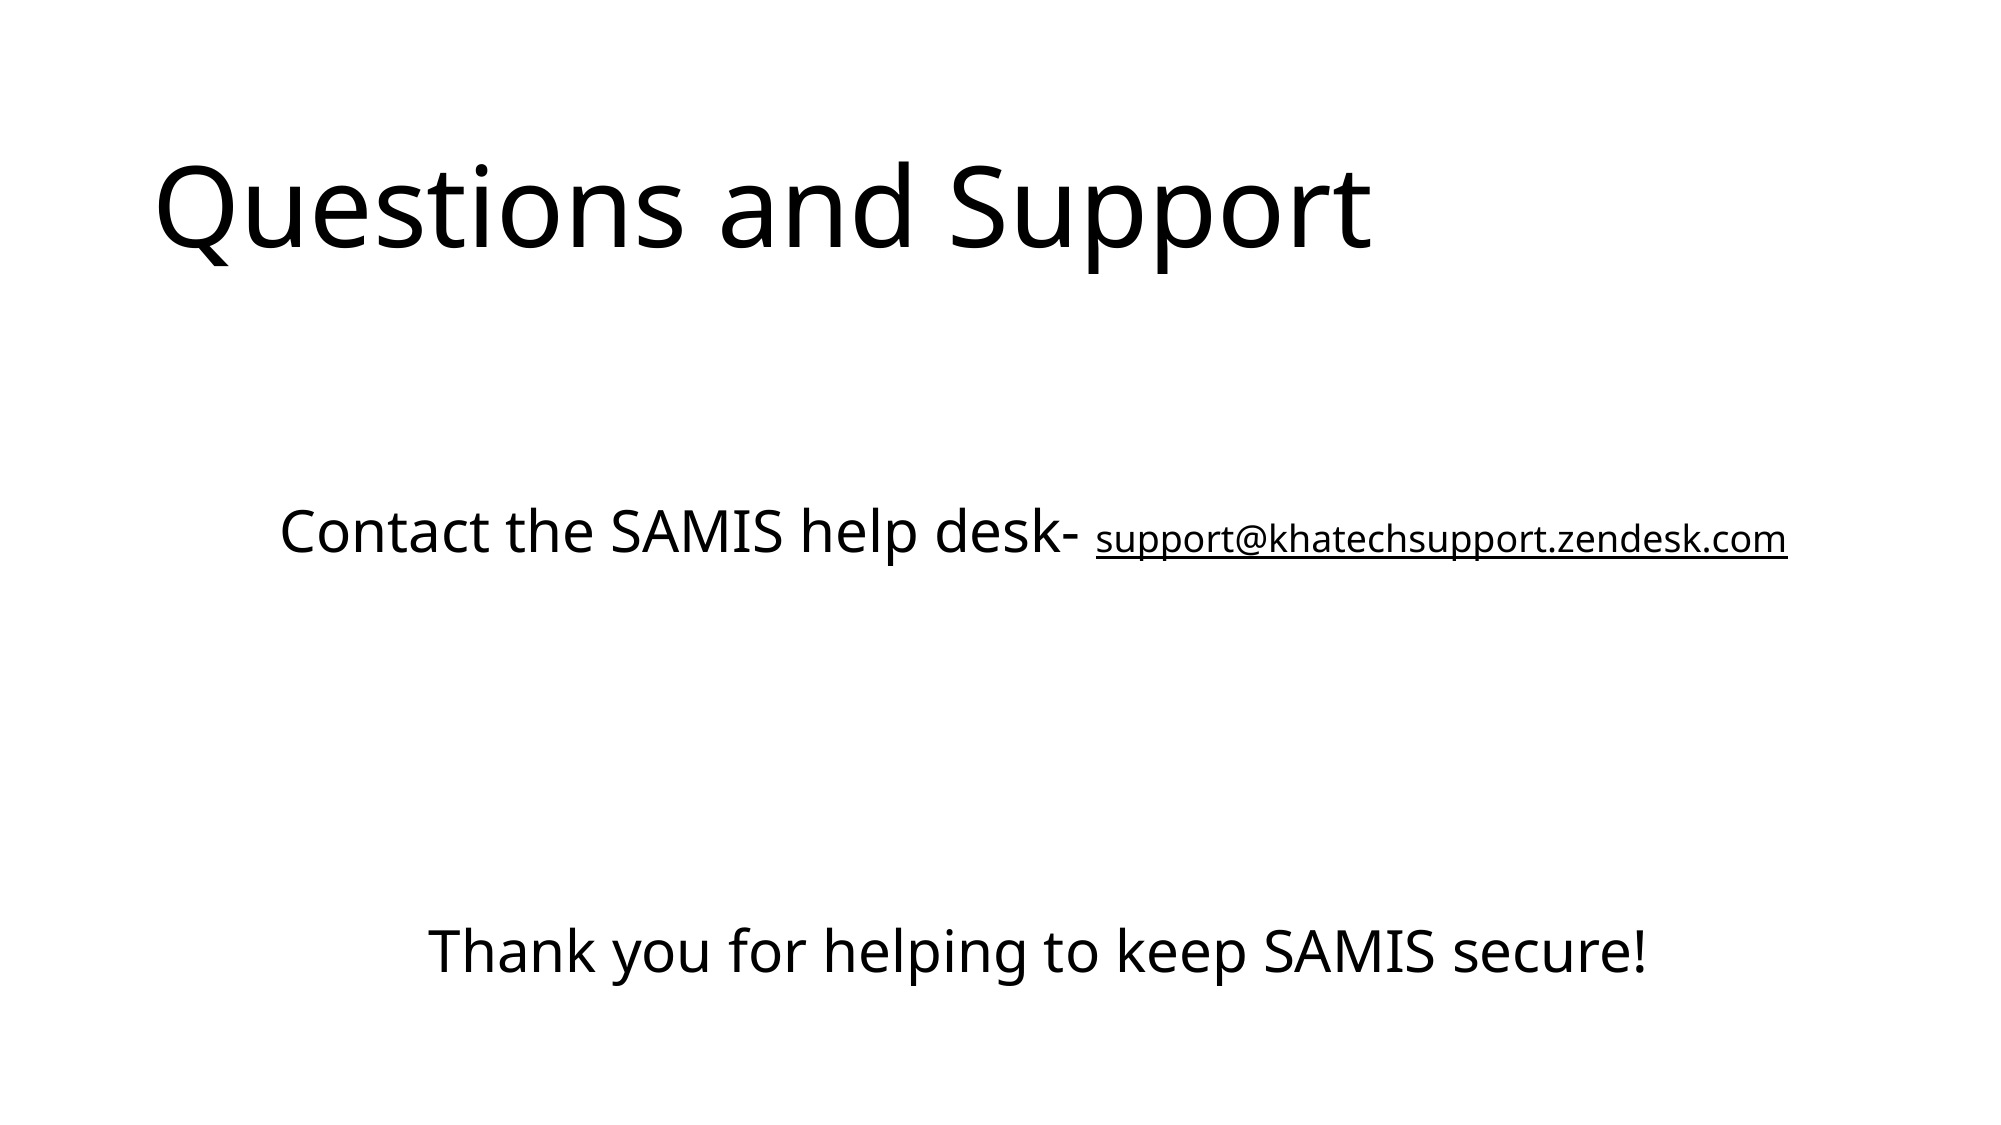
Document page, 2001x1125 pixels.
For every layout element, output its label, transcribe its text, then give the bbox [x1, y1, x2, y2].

title Questions and Support [137, 59, 1863, 277]
text_box Contact the SAMIS help desk- support@khatechsupport.zendesk.com Thank you for helping to keep SAMIS secure! [137, 277, 1940, 1125]
